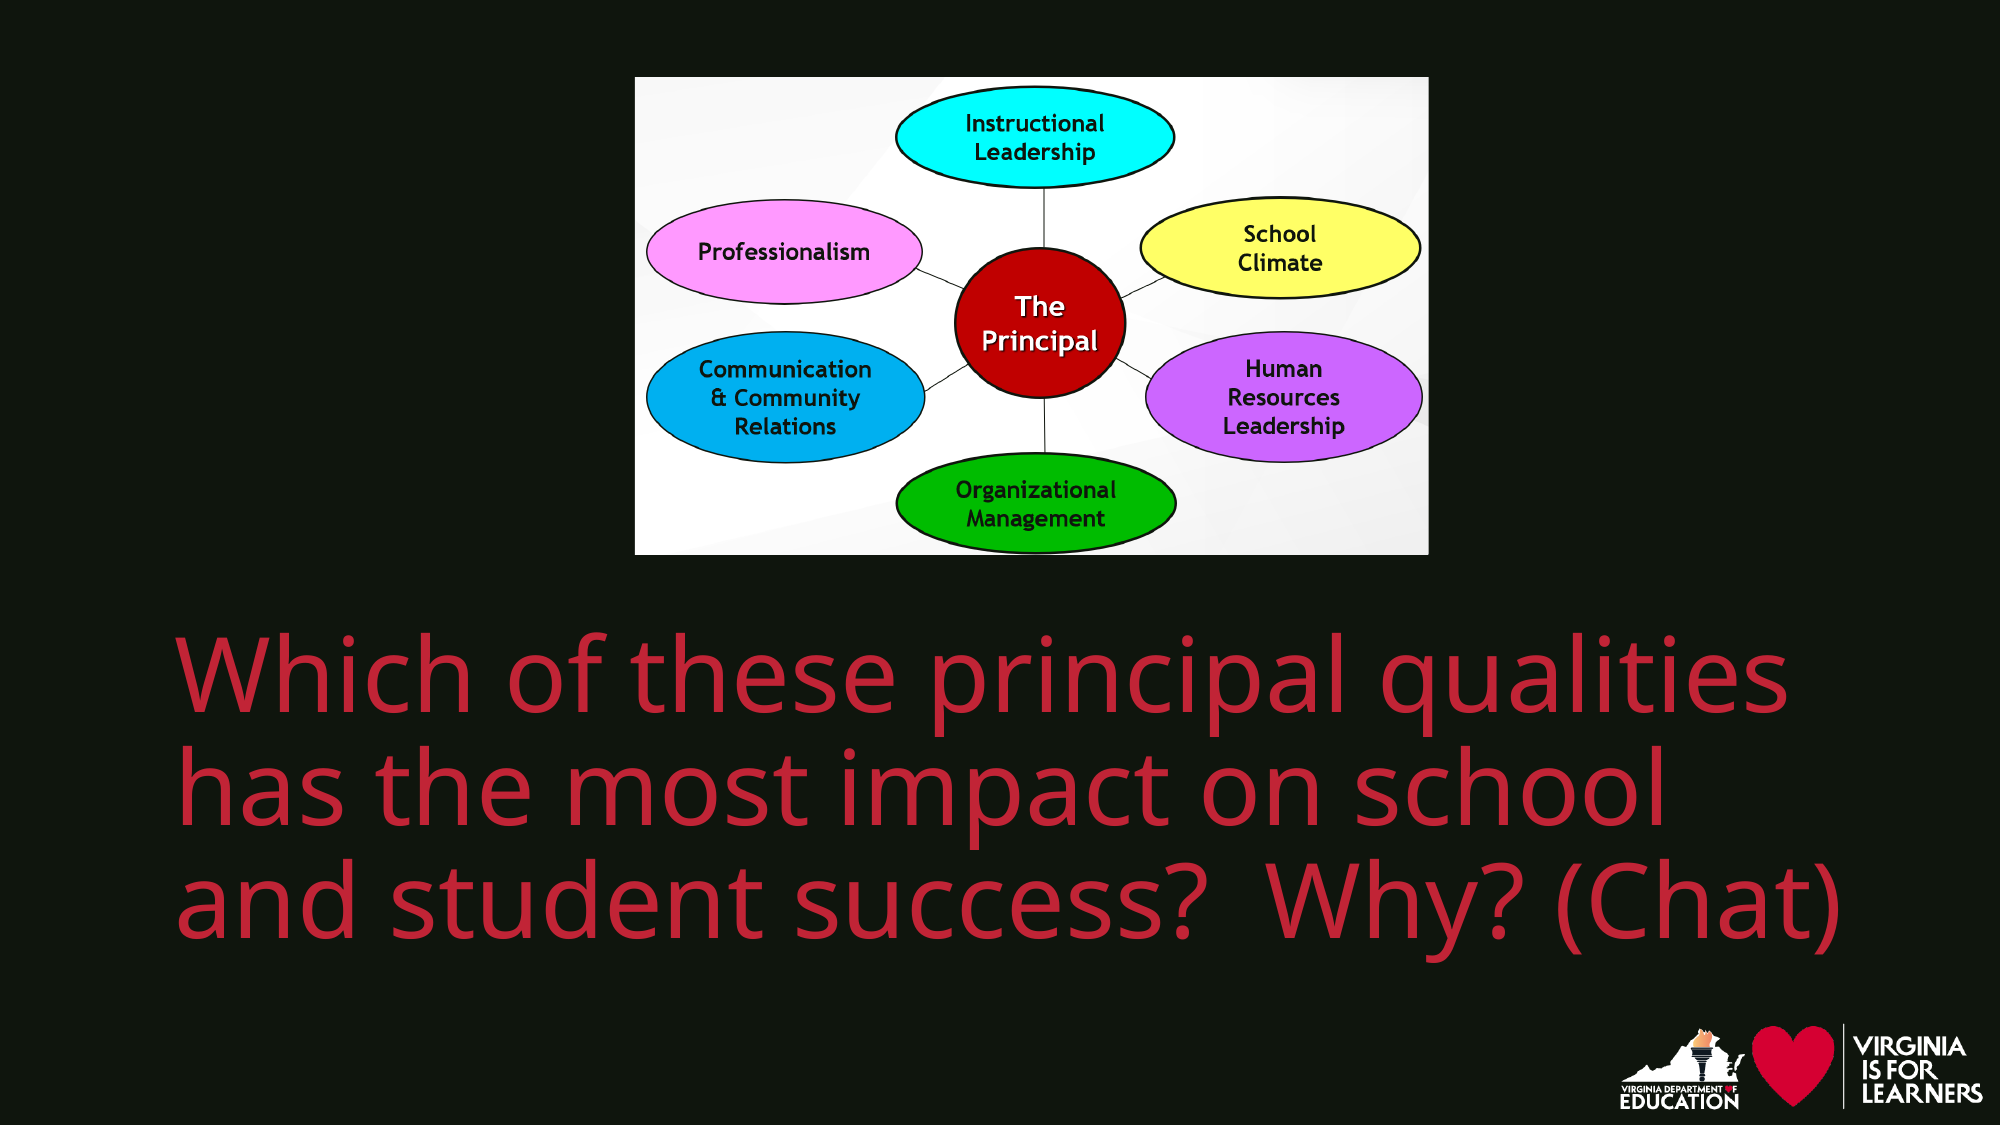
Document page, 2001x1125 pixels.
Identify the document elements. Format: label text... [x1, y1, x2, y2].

picture [634, 77, 1429, 563]
picture [1596, 1003, 2000, 1125]
title Which of these principal qualities has the most impact on school and student success? Why? (Chat) [159, 500, 1885, 969]
